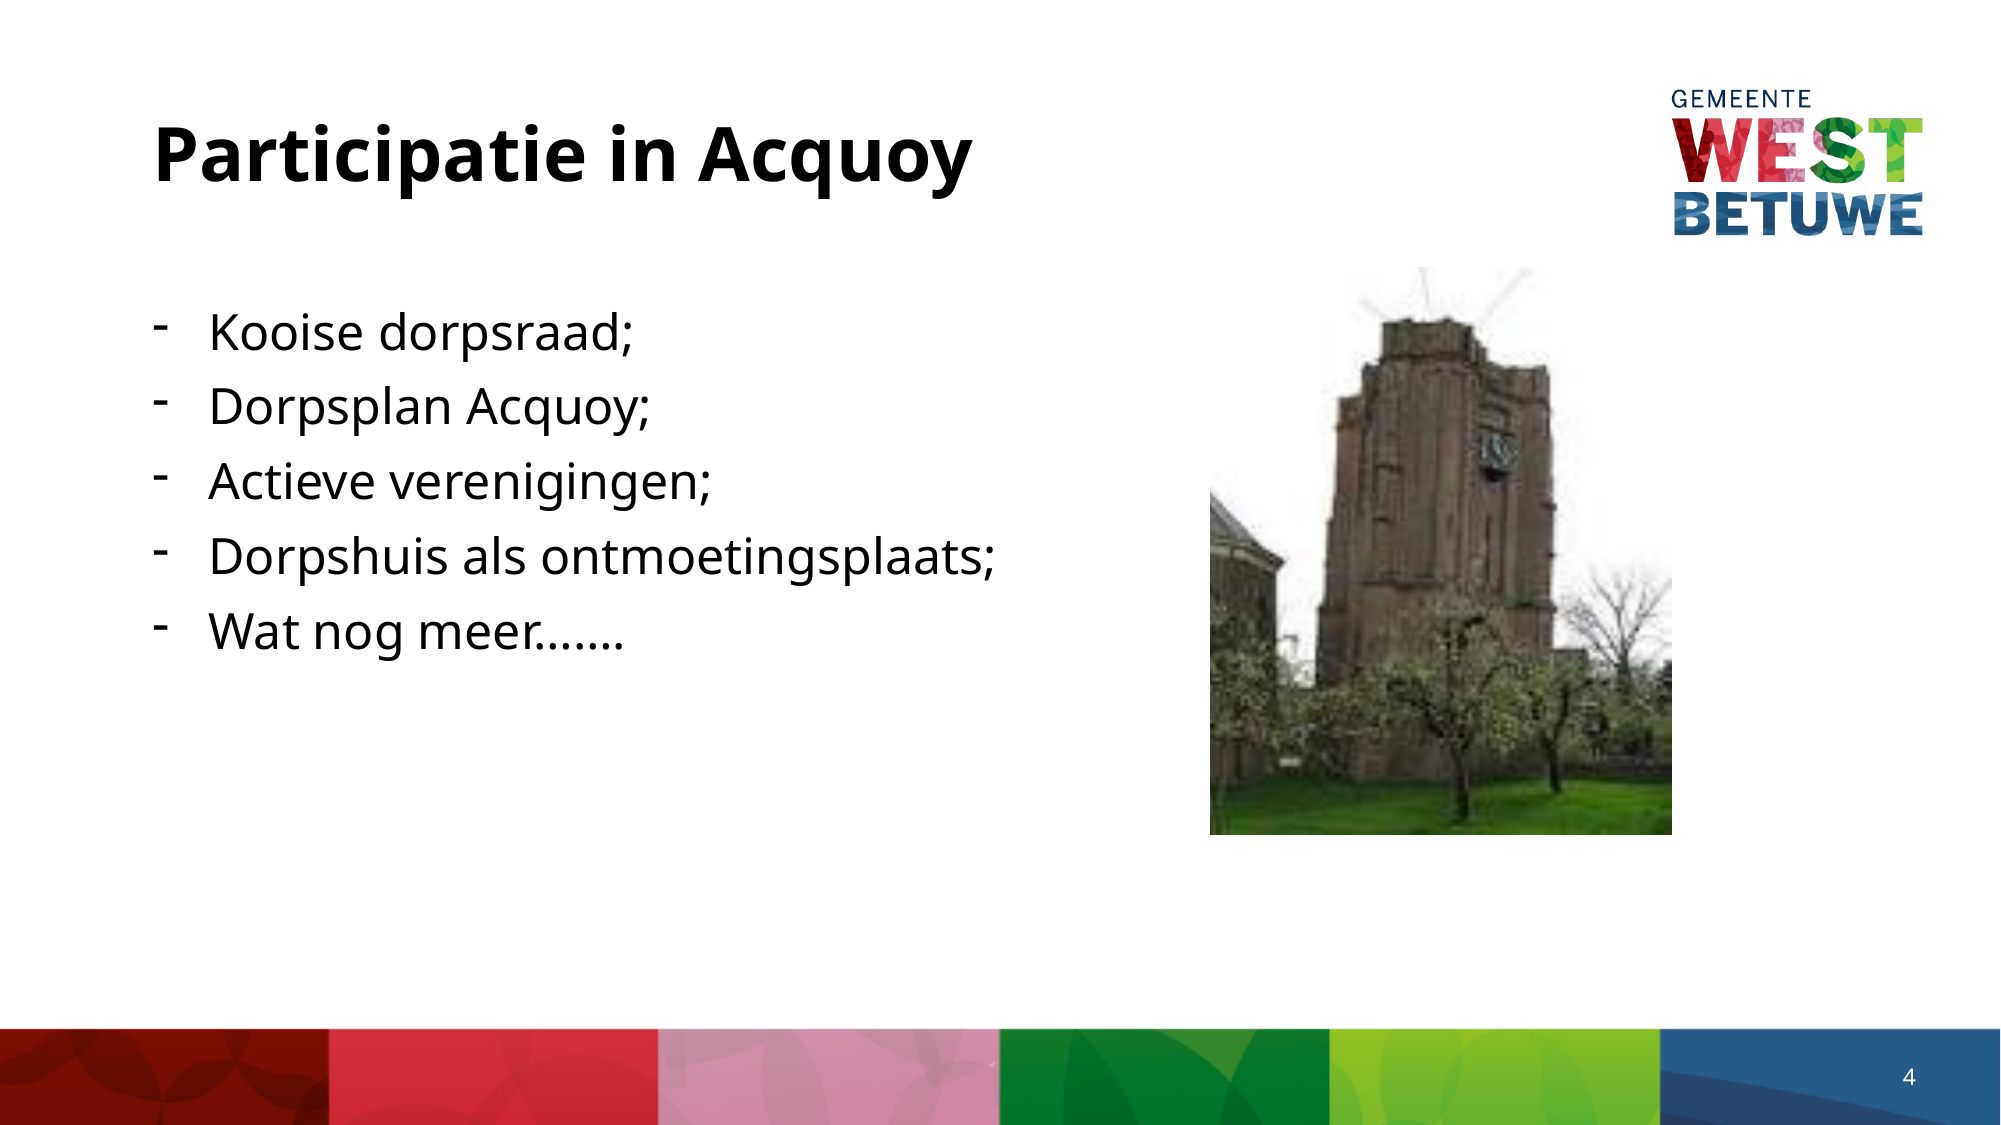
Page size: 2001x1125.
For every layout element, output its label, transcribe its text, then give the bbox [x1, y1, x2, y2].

title Participatie in Acquoy [137, 109, 1598, 247]
picture [0, 0, 2001, 1125]
list Kooise dorpsraad; Dorpsplan Acquoy; Actieve verenigingen; Dorpshuis als ontmoetingsplaats; Wat nog meer……. [137, 299, 1863, 1014]
